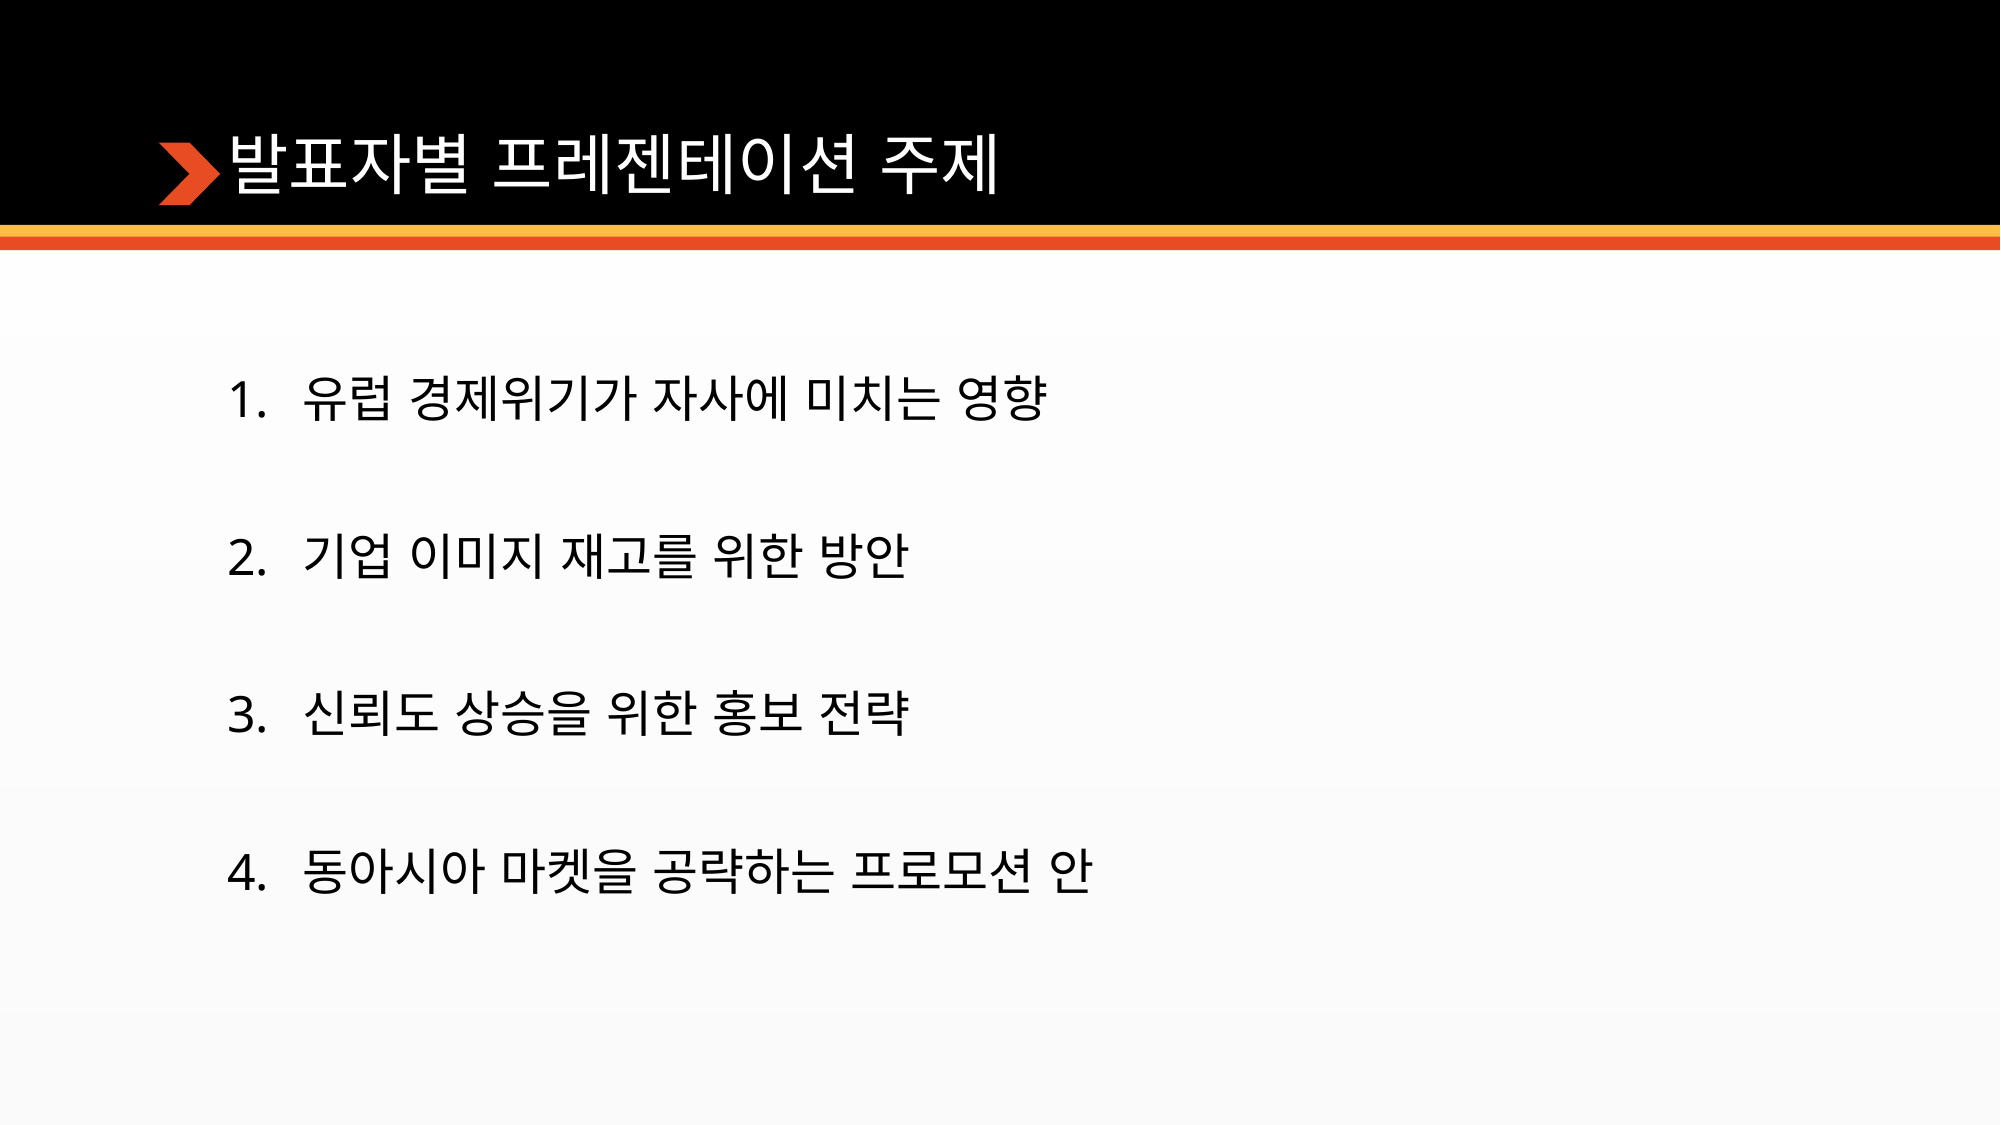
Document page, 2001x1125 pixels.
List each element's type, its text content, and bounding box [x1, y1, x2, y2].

title 발표자별 프레젠테이션 주제 [212, 41, 1788, 212]
list 유럽 경제위기가 자사에 미치는 영향 기업 이미지 재고를 위한 방안 신뢰도 상승을 위한 홍보 전략 동아시아 마켓을 공략하는 프로모션 안 [212, 299, 1788, 1013]
